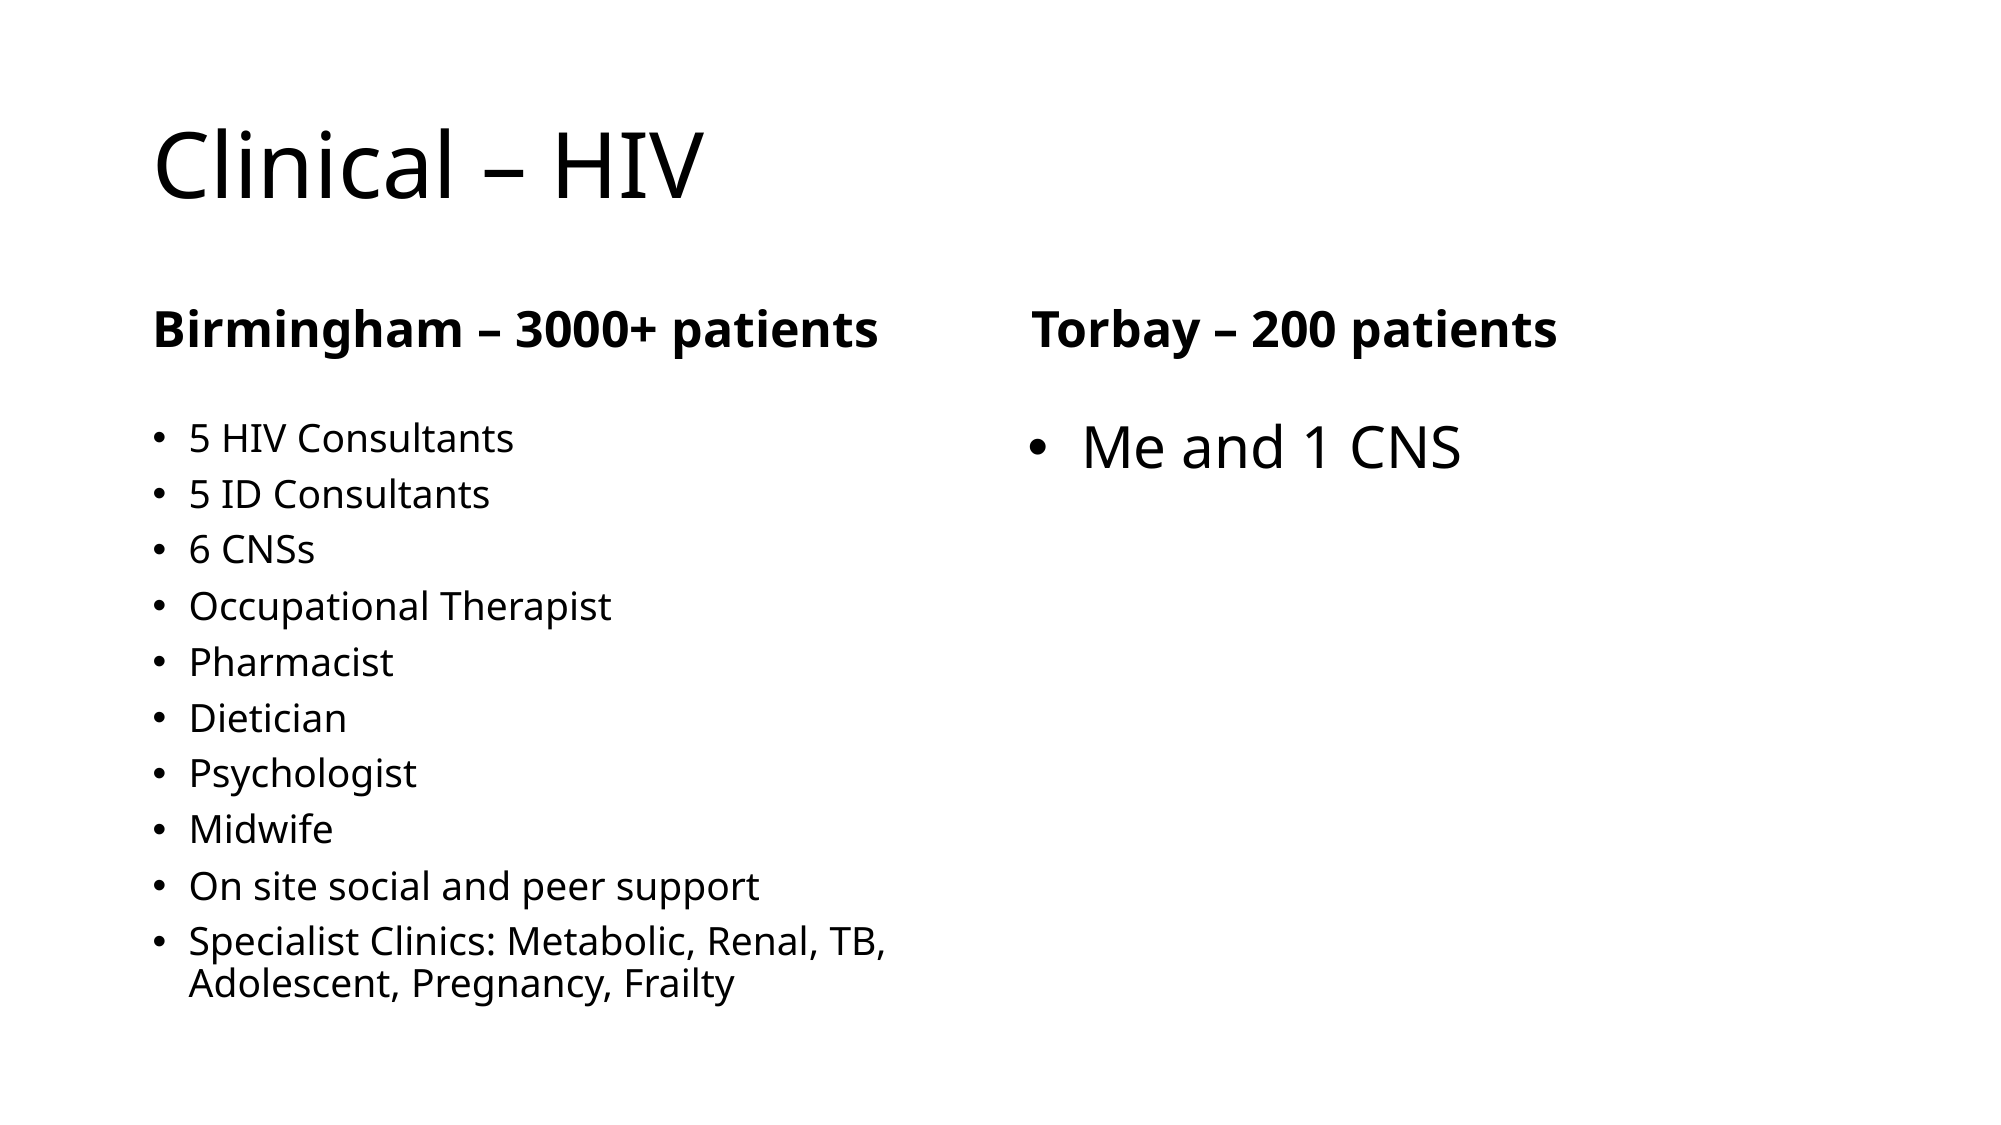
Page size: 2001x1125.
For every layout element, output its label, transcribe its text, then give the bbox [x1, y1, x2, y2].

list Birmingham – 3000+ patients [137, 230, 984, 366]
title Clinical – HIV [137, 59, 1863, 278]
list 5 HIV Consultants 5 ID Consultants 6 CNSs Occupational Therapist Pharmacist Dietician Psychologist Midwife On site social and peer support Specialist Clinics: Metabolic, Renal, TB, Adolescent, Pregnancy, Frailty [137, 410, 984, 1016]
list Me and 1 CNS [1012, 410, 1863, 1016]
list Torbay – 200 patients [1016, 230, 1867, 366]
